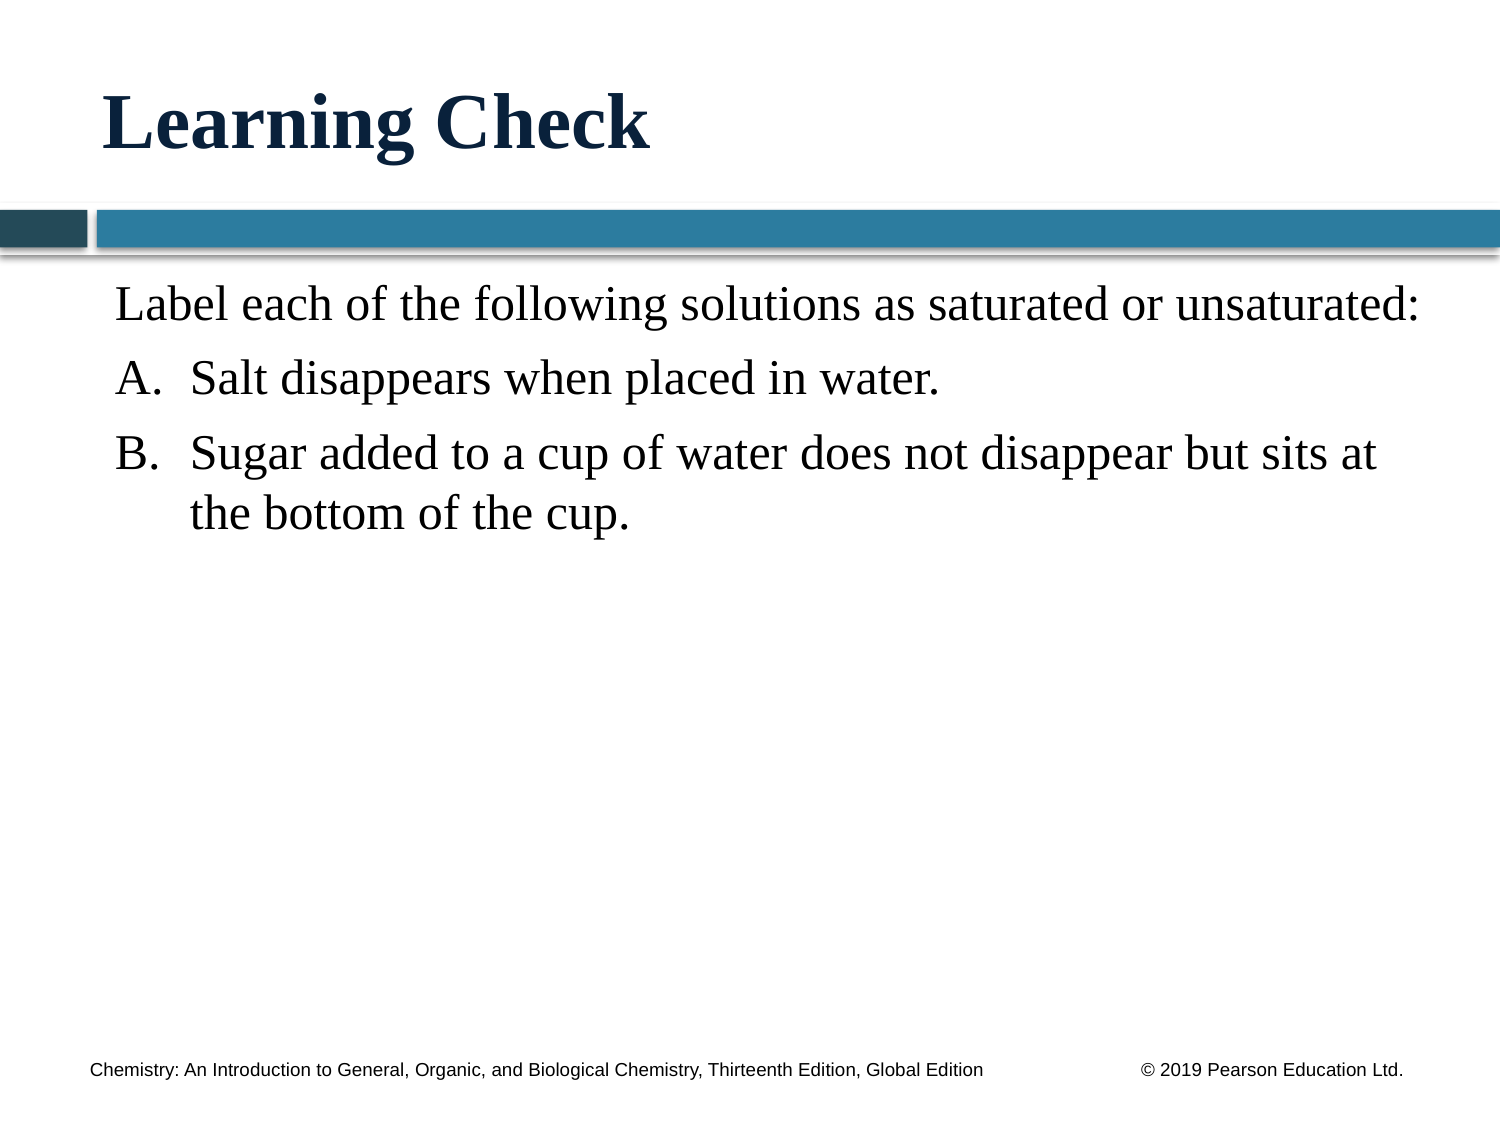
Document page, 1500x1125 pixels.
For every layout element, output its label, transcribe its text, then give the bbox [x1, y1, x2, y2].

list Label each of the following solutions as saturated or unsaturated: A. Salt disappears when placed in water. B. Sugar added to a cup of water does not disappear but sits at the bottom of the cup. [99, 262, 1450, 963]
title Learning Check [87, 42, 1335, 193]
